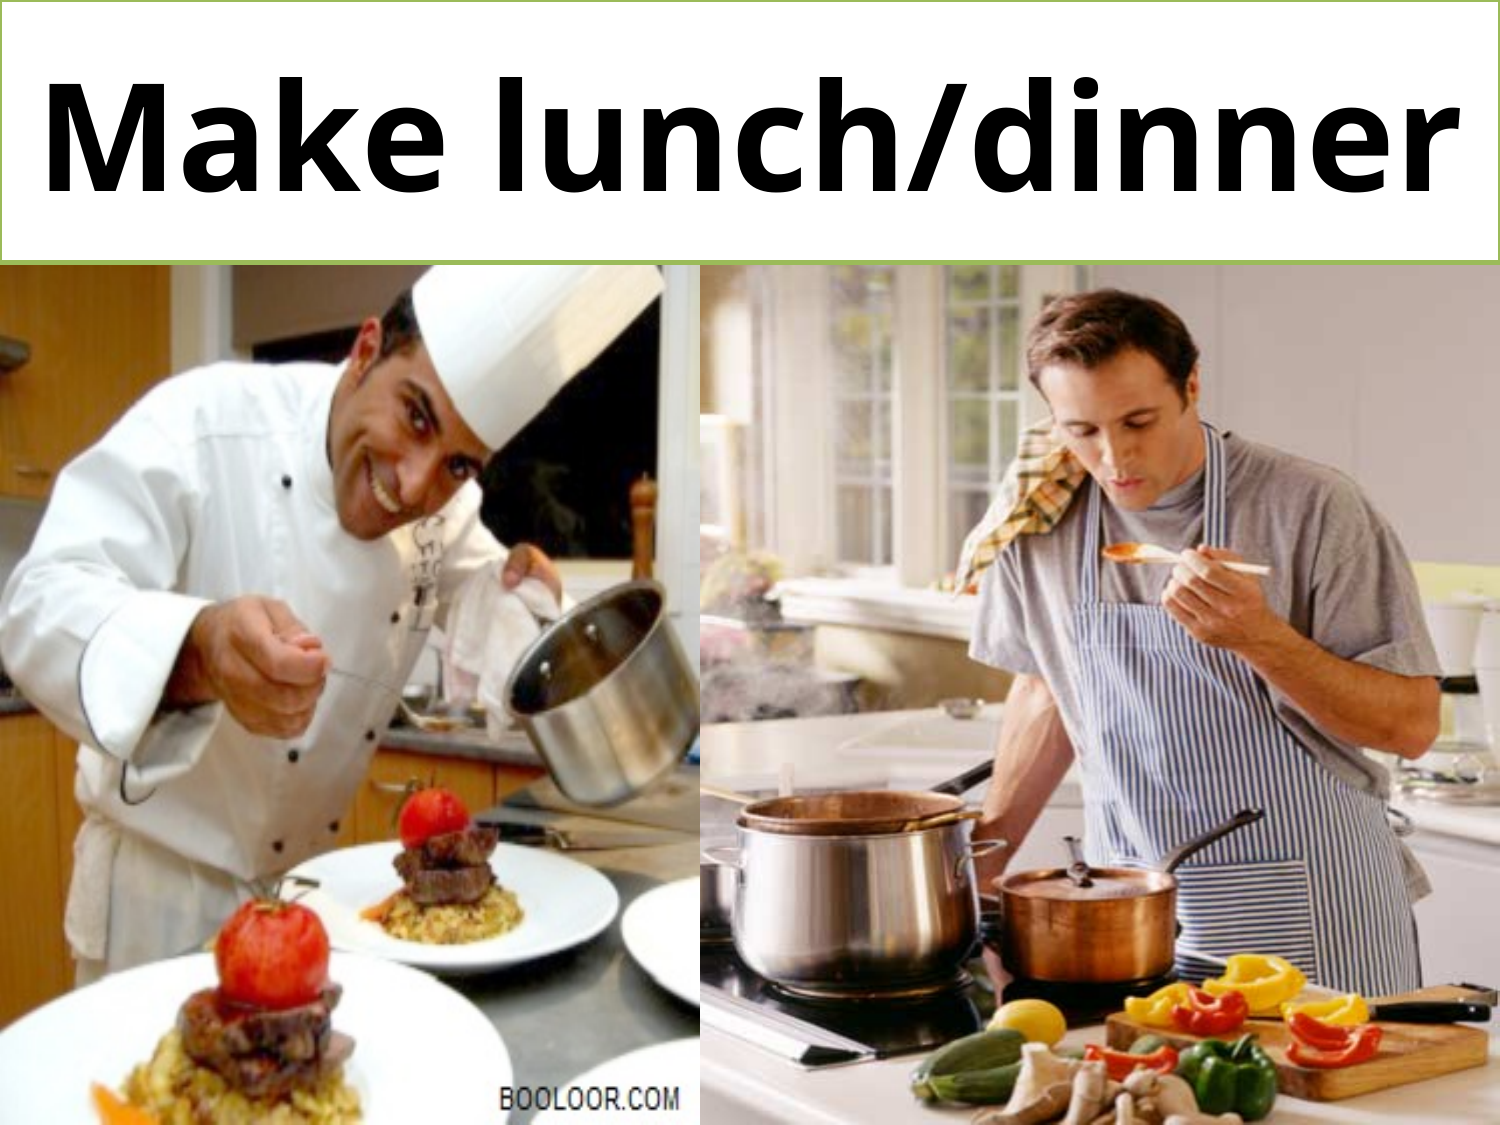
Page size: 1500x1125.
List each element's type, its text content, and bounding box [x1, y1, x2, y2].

text_box Make lunch/dinner [0, 0, 1500, 261]
picture [0, 262, 1500, 1125]
